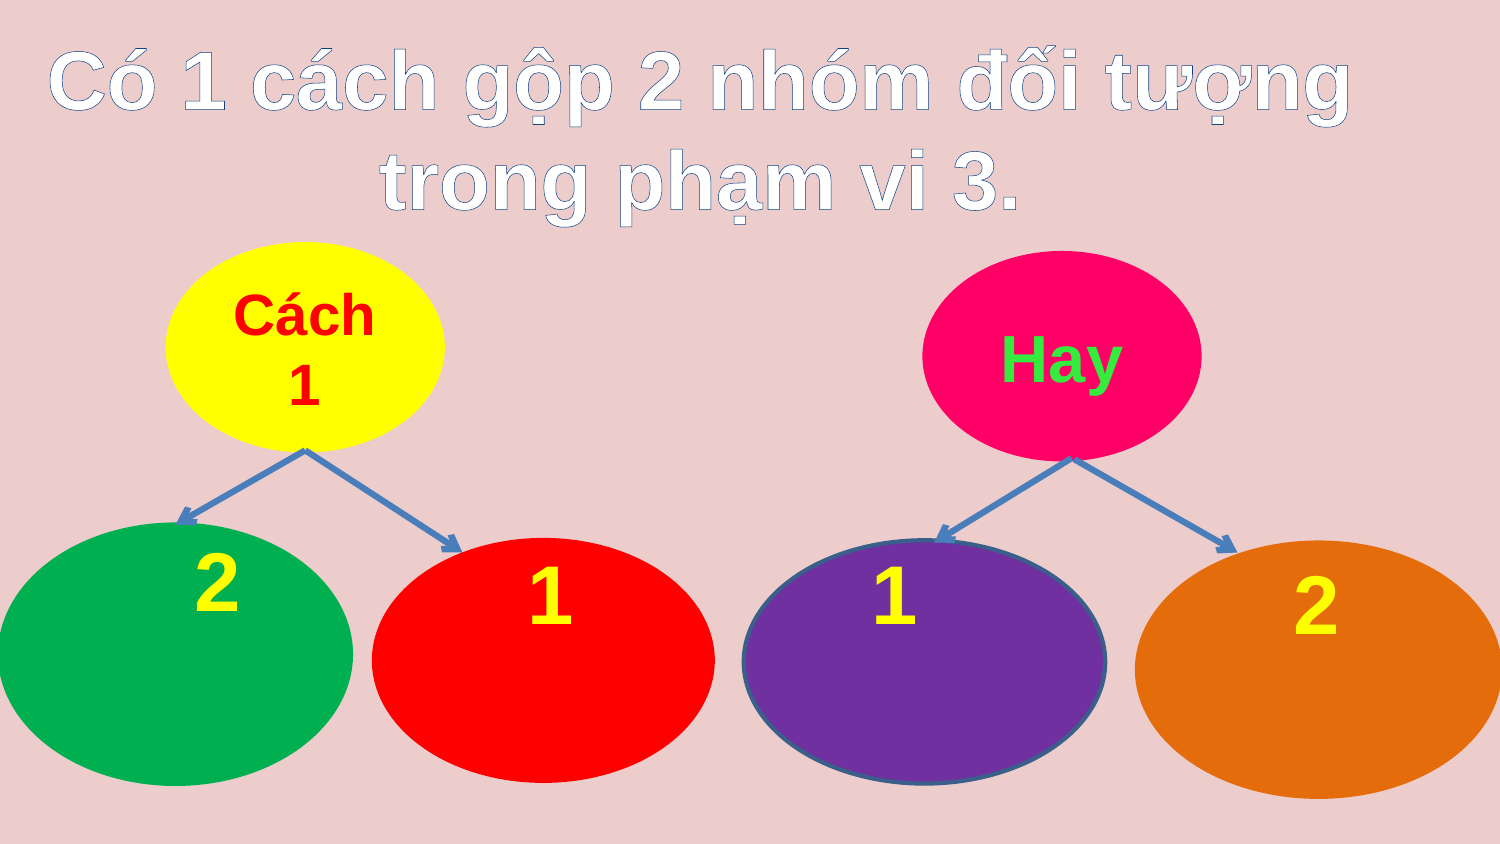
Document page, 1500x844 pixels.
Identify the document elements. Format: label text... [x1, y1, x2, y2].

text_box 2 [179, 533, 241, 636]
text_box [1134, 540, 1500, 799]
text_box 2 [1278, 543, 1329, 659]
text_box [1074, 459, 1238, 553]
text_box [175, 450, 302, 525]
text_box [933, 457, 1072, 543]
text_box [371, 539, 715, 783]
text_box [0, 522, 354, 786]
text_box Có 1 cách gộp 2 nhóm đối tượng trong phạm vi 3. [31, 18, 1370, 234]
text_box Cách 1 [165, 242, 445, 448]
text_box [741, 538, 1108, 786]
text_box Hay [922, 250, 1202, 457]
text_box 1 [856, 533, 907, 649]
text_box 1 [513, 533, 574, 649]
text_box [304, 450, 463, 553]
